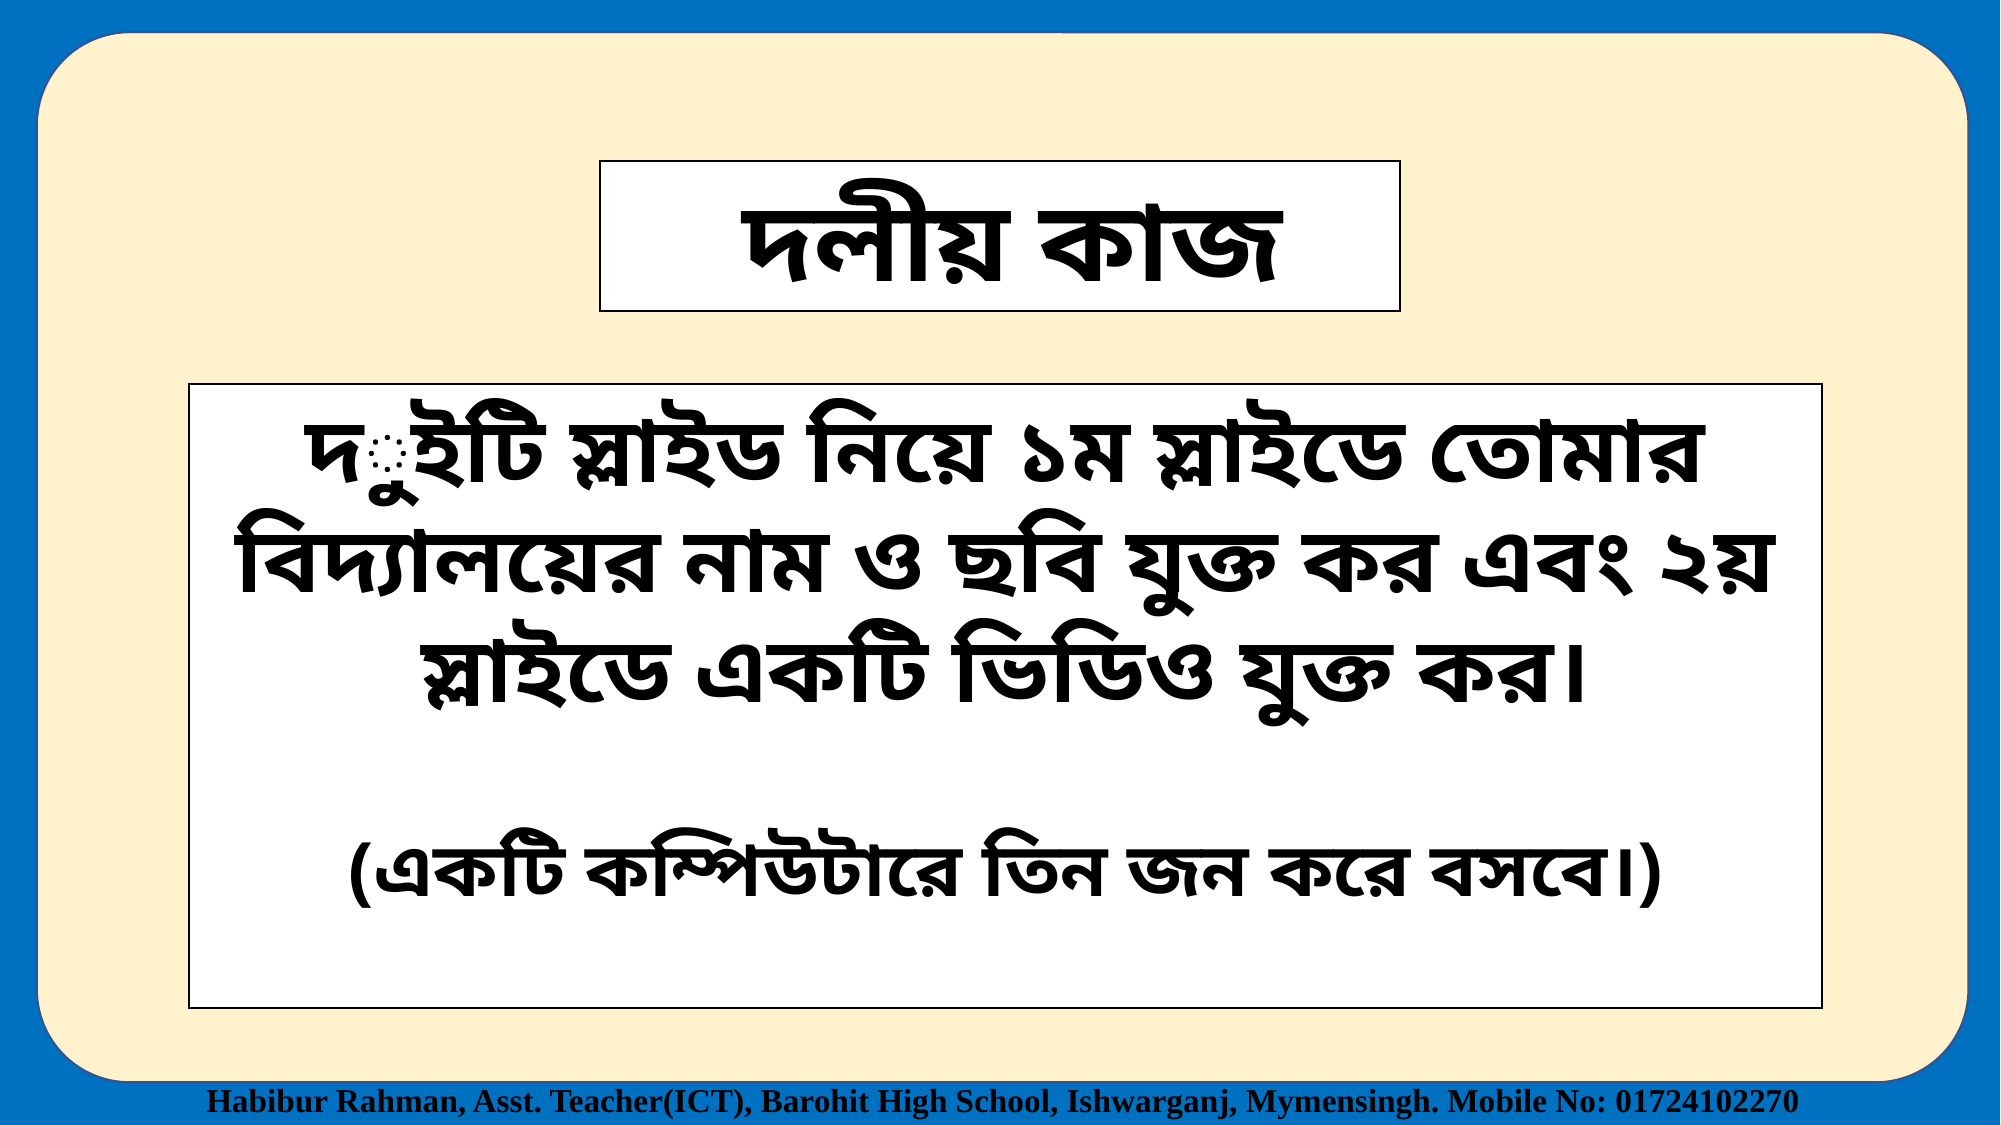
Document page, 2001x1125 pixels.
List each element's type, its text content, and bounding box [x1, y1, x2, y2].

text_box দুইটি স্লাইড নিয়ে ১ম স্লাইডে তোমার বিদ্যালয়ের নাম ও ছবি যুক্ত কর এবং ২য় স্লাইডে একটি ভিডিও যুক্ত কর। (একটি কম্পিউটারে তিন জন করে বসবে।) [188, 383, 1823, 1009]
text_box দলীয় কাজ [599, 160, 1401, 312]
